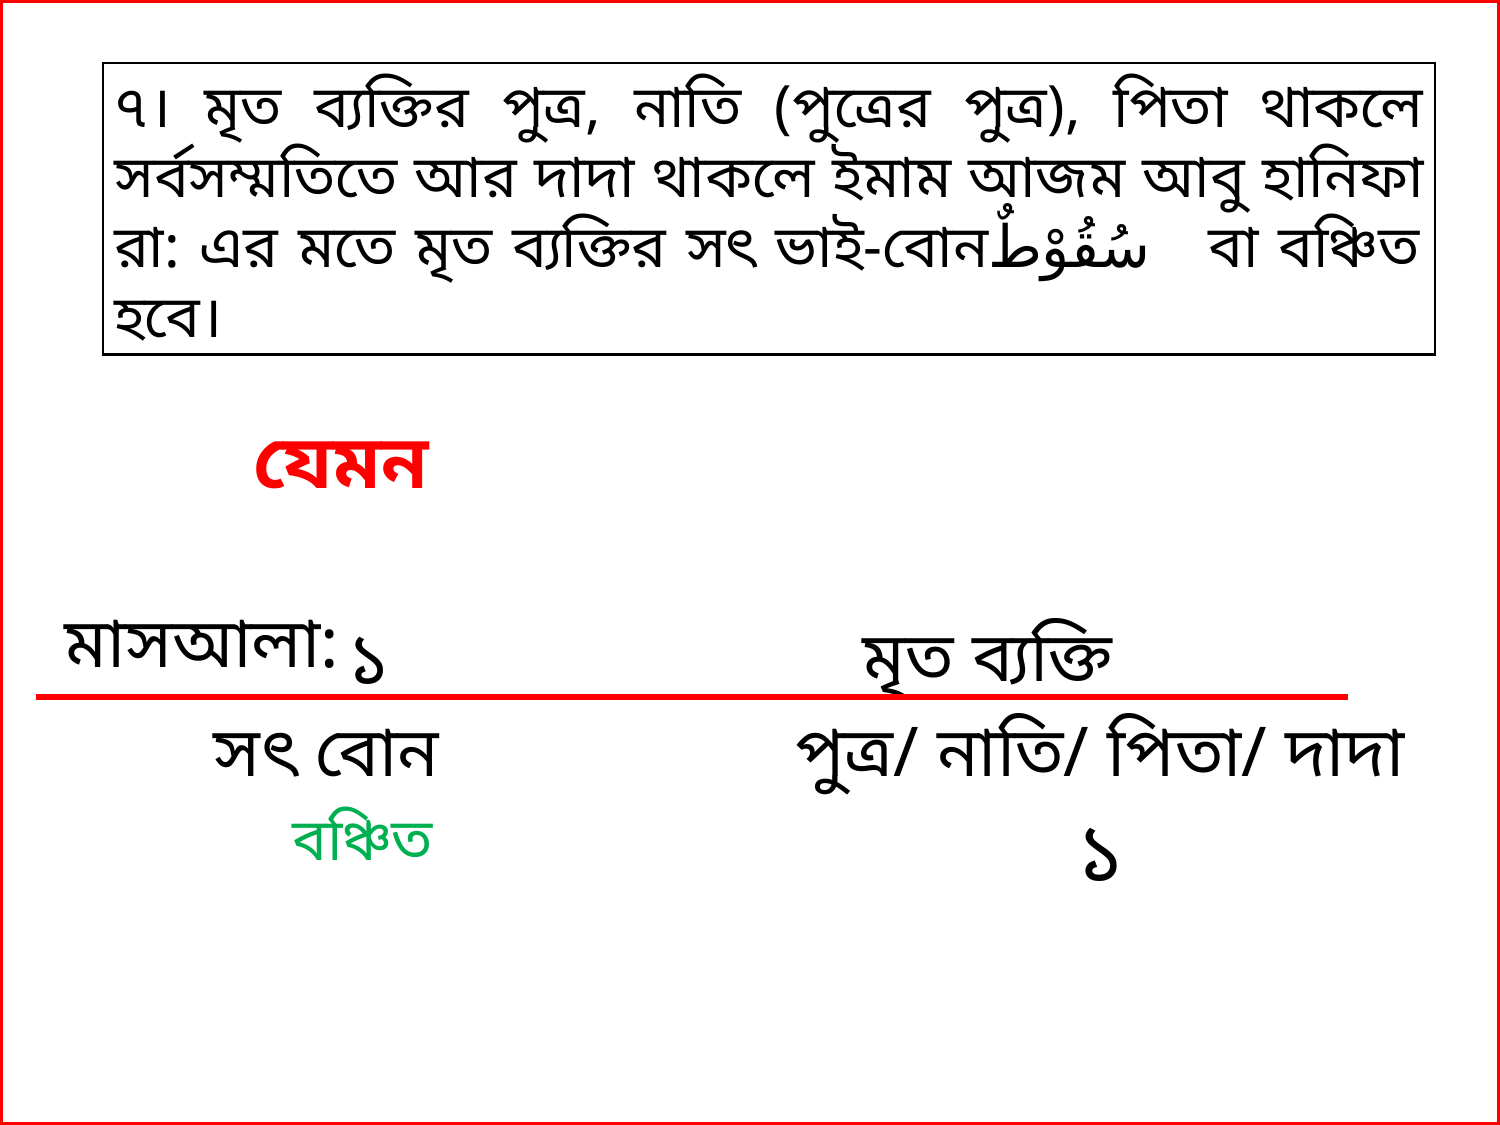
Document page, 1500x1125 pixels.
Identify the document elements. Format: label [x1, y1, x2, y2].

text_box [0, 0, 1500, 1125]
